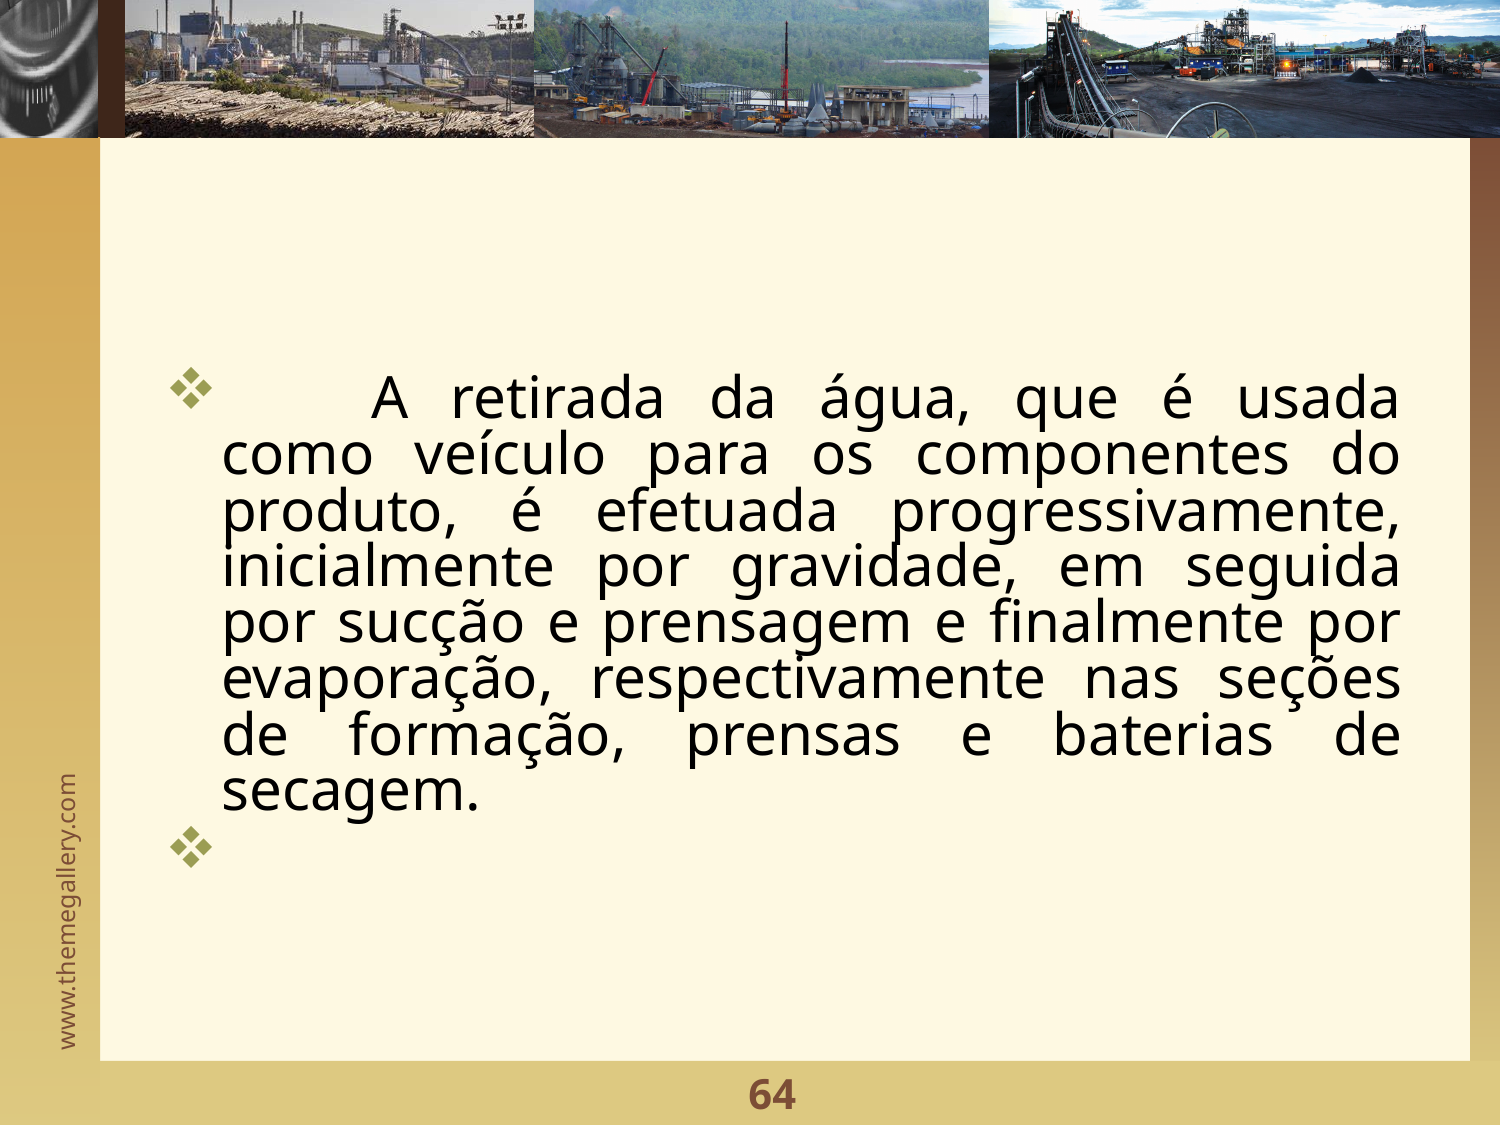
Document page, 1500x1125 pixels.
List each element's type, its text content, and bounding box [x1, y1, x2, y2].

list A retirada da água, que é usada como veículo para os componentes do produto, é efetuada progressivamente, inicialmente por gravidade, em seguida por sucção e prensagem e finalmente por evaporação, respectivamente nas seções de formação, prensas e baterias de secagem. [150, 366, 1417, 789]
picture [0, 0, 98, 138]
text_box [124, 0, 1500, 138]
slide_number 64 [597, 1059, 948, 1113]
